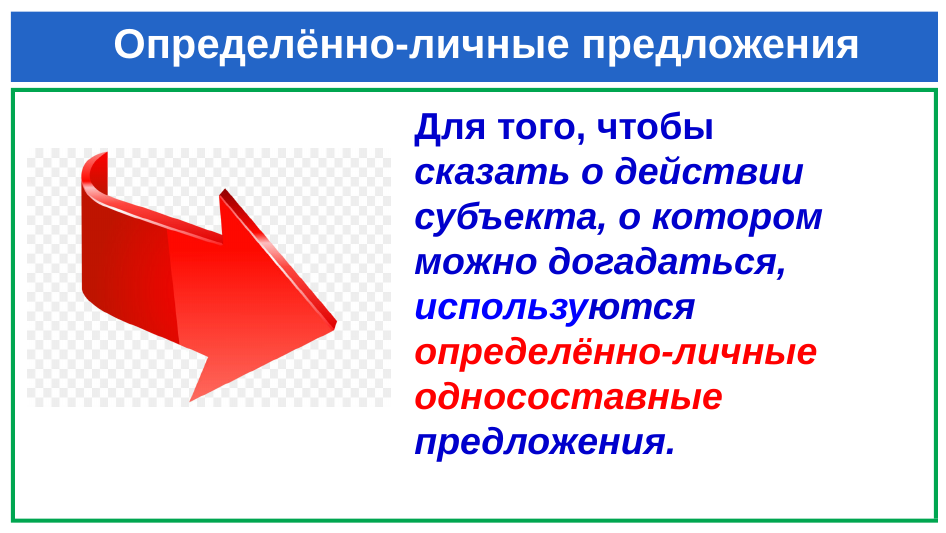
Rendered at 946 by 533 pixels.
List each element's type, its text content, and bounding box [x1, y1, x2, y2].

title Определённо-личные предложения [0, 16, 946, 68]
picture [27, 148, 392, 407]
list Для того, чтобы сказать о действии субъекта, о котором можно догадаться, используются определённо-личные односоставные предложения. [414, 102, 919, 466]
